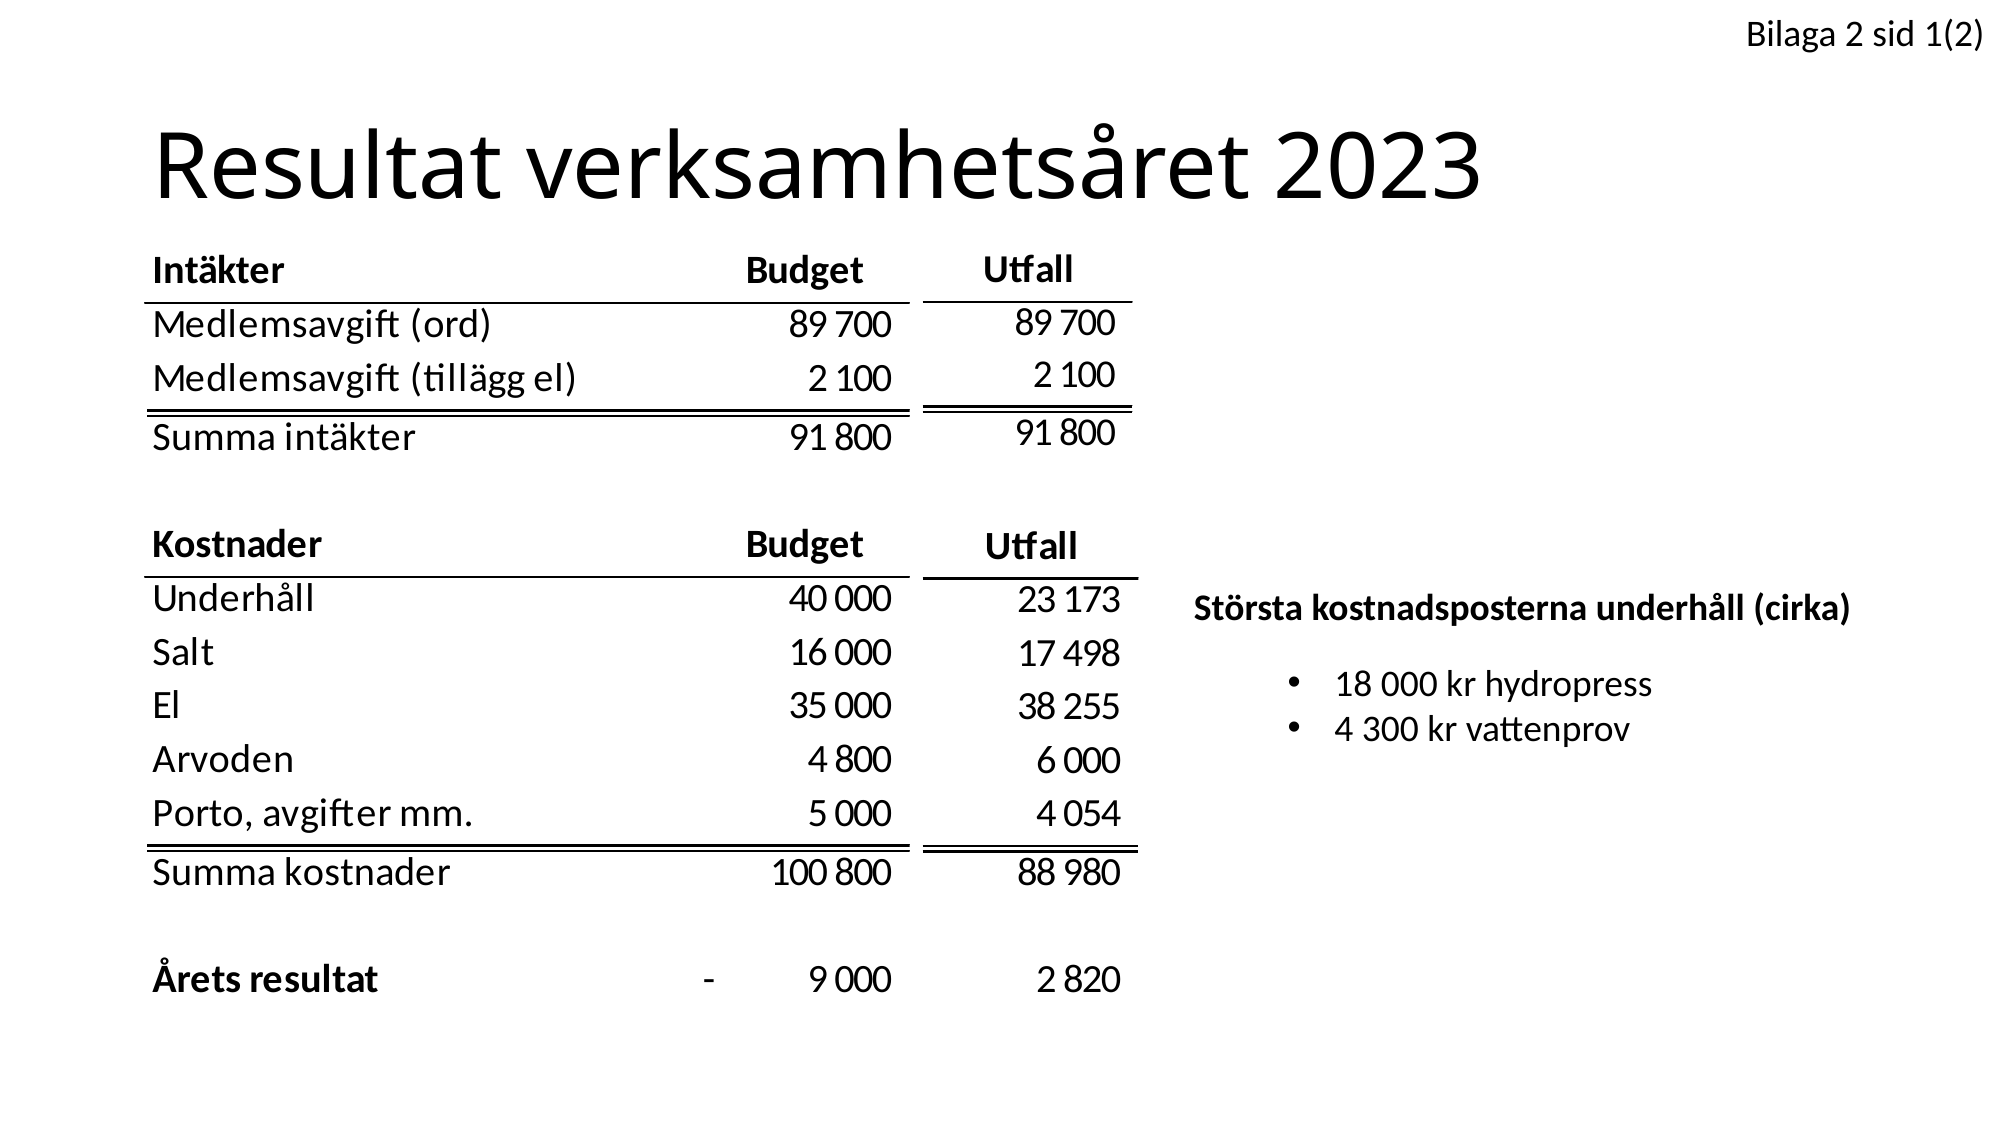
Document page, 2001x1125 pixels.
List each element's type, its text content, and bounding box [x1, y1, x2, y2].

text_box Största kostnadsposterna underhåll (cirka) [1179, 575, 1879, 636]
picture [922, 248, 1136, 466]
text_box 18 000 kr hydropress 4 300 kr vattenprov [1272, 651, 1909, 757]
title Resultat verksamhetsåret 2023 [137, 59, 1863, 278]
picture [922, 523, 1142, 1014]
picture [144, 248, 913, 1014]
text_box Bilaga 2 sid 1(2) [1731, 1, 2000, 61]
